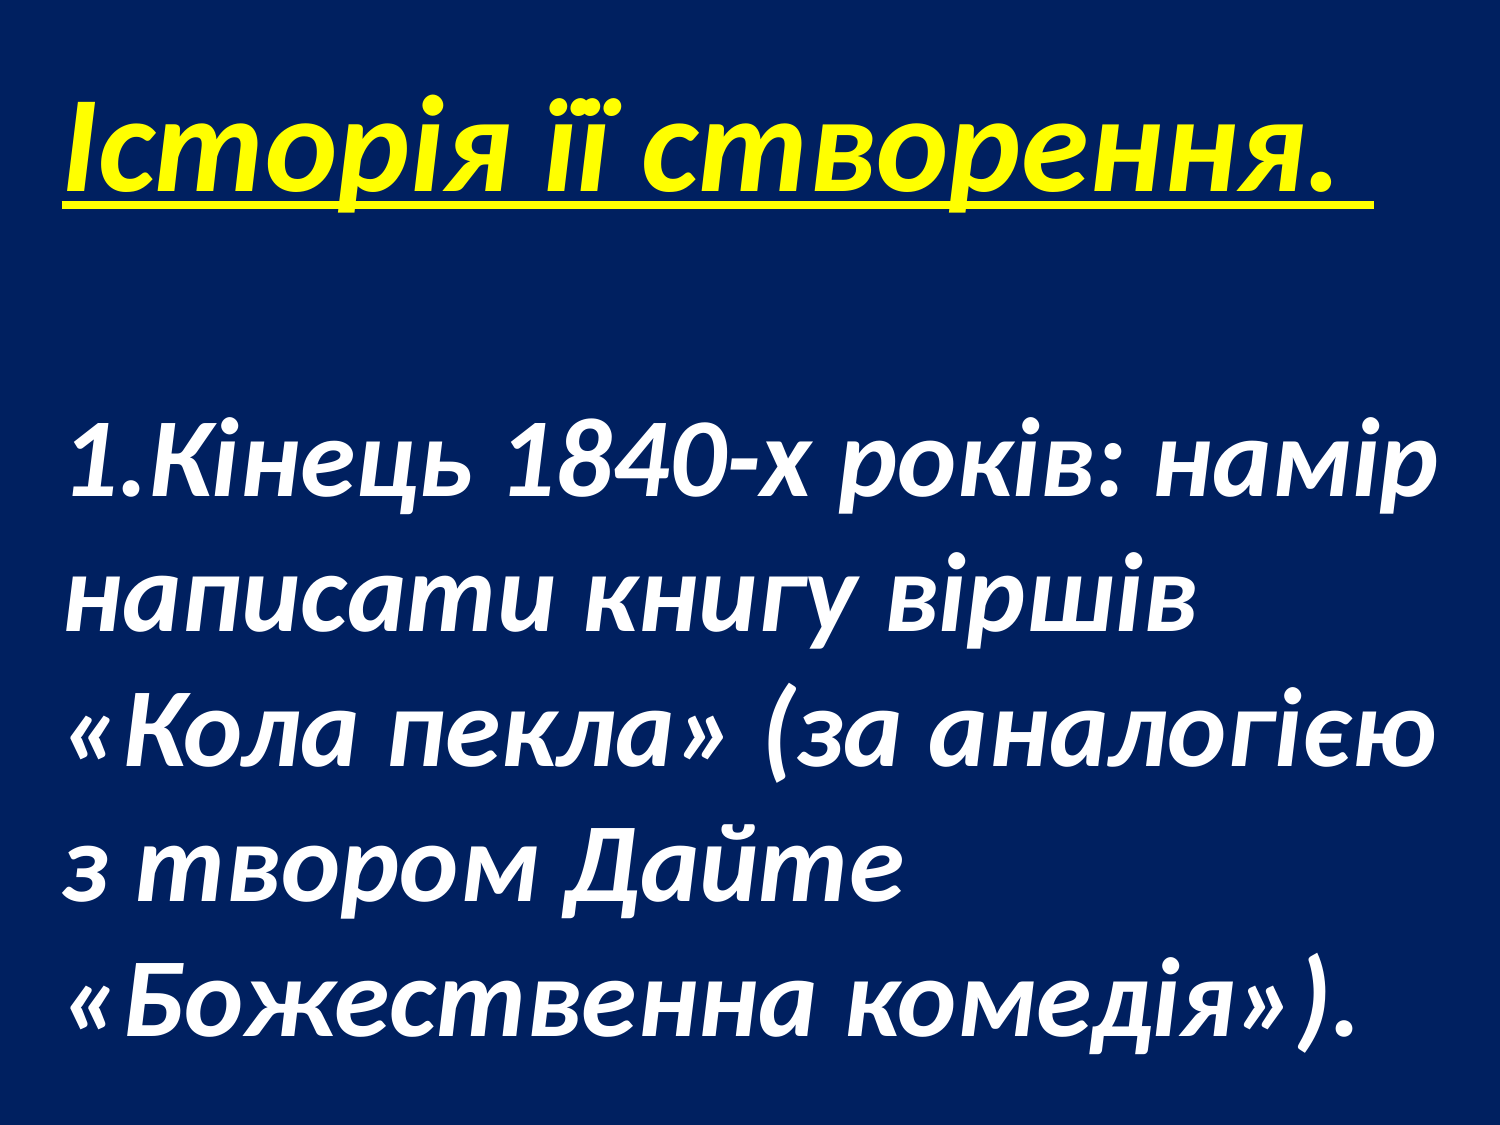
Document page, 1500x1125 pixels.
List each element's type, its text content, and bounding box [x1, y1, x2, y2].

text_box Історія її створення. 1.Кінець 1840-х років: намір написати книгу віршів «Кола пекла» (за аналогією з твором Дайте «Божественна комедія»). [46, 46, 1500, 1067]
